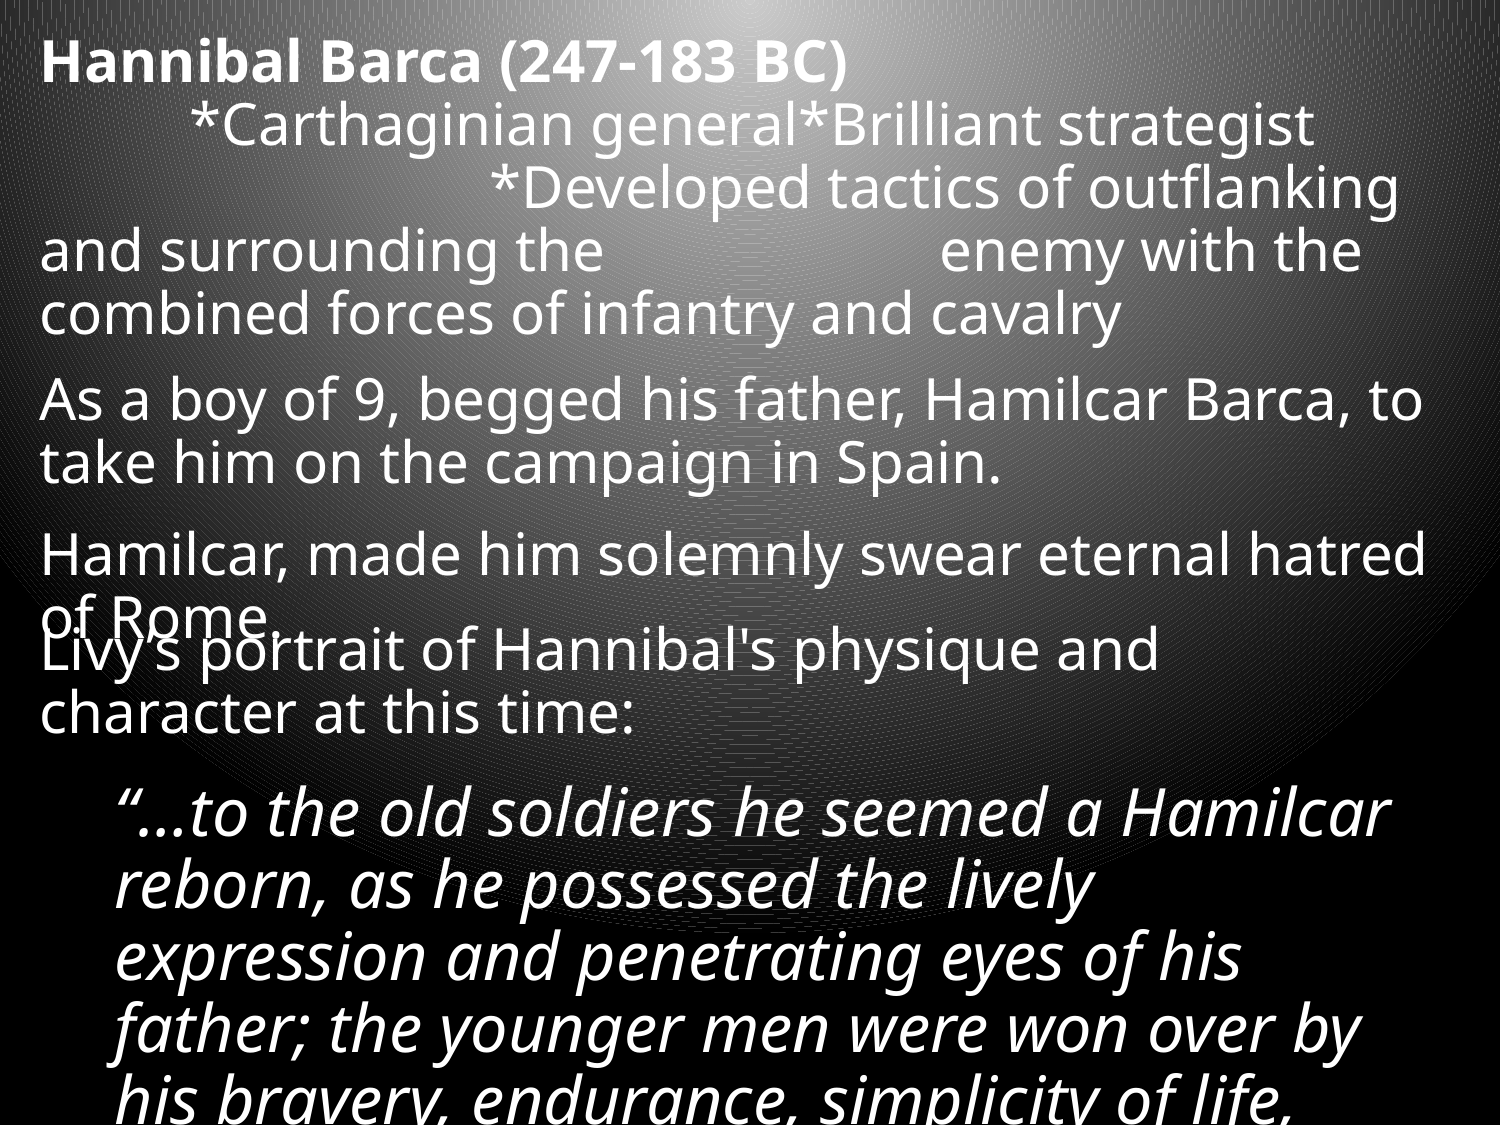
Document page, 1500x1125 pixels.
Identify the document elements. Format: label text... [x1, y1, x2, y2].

text_box Hannibal Barca (247-183 BC) *Carthaginian general*Brilliant strategist *Developed tactics of outflanking and surrounding the enemy with the combined forces of infantry and cavalry [24, 24, 1475, 355]
text_box Livy’s portrait of Hannibal's physique and character at this time: “…to the old soldiers he seemed a Hamilcar reborn, as he possessed the lively expression and penetrating eyes of his father; the younger men were won over by his bravery, endurance, simplicity of life, and willingness to share all hardships with his troops.” [24, 612, 1438, 1125]
text_box As a boy of 9, begged his father, Hamilcar Barca, to take him on the campaign in Spain. Hamilcar, made him solemnly swear eternal hatred of Rome. [24, 362, 1463, 659]
